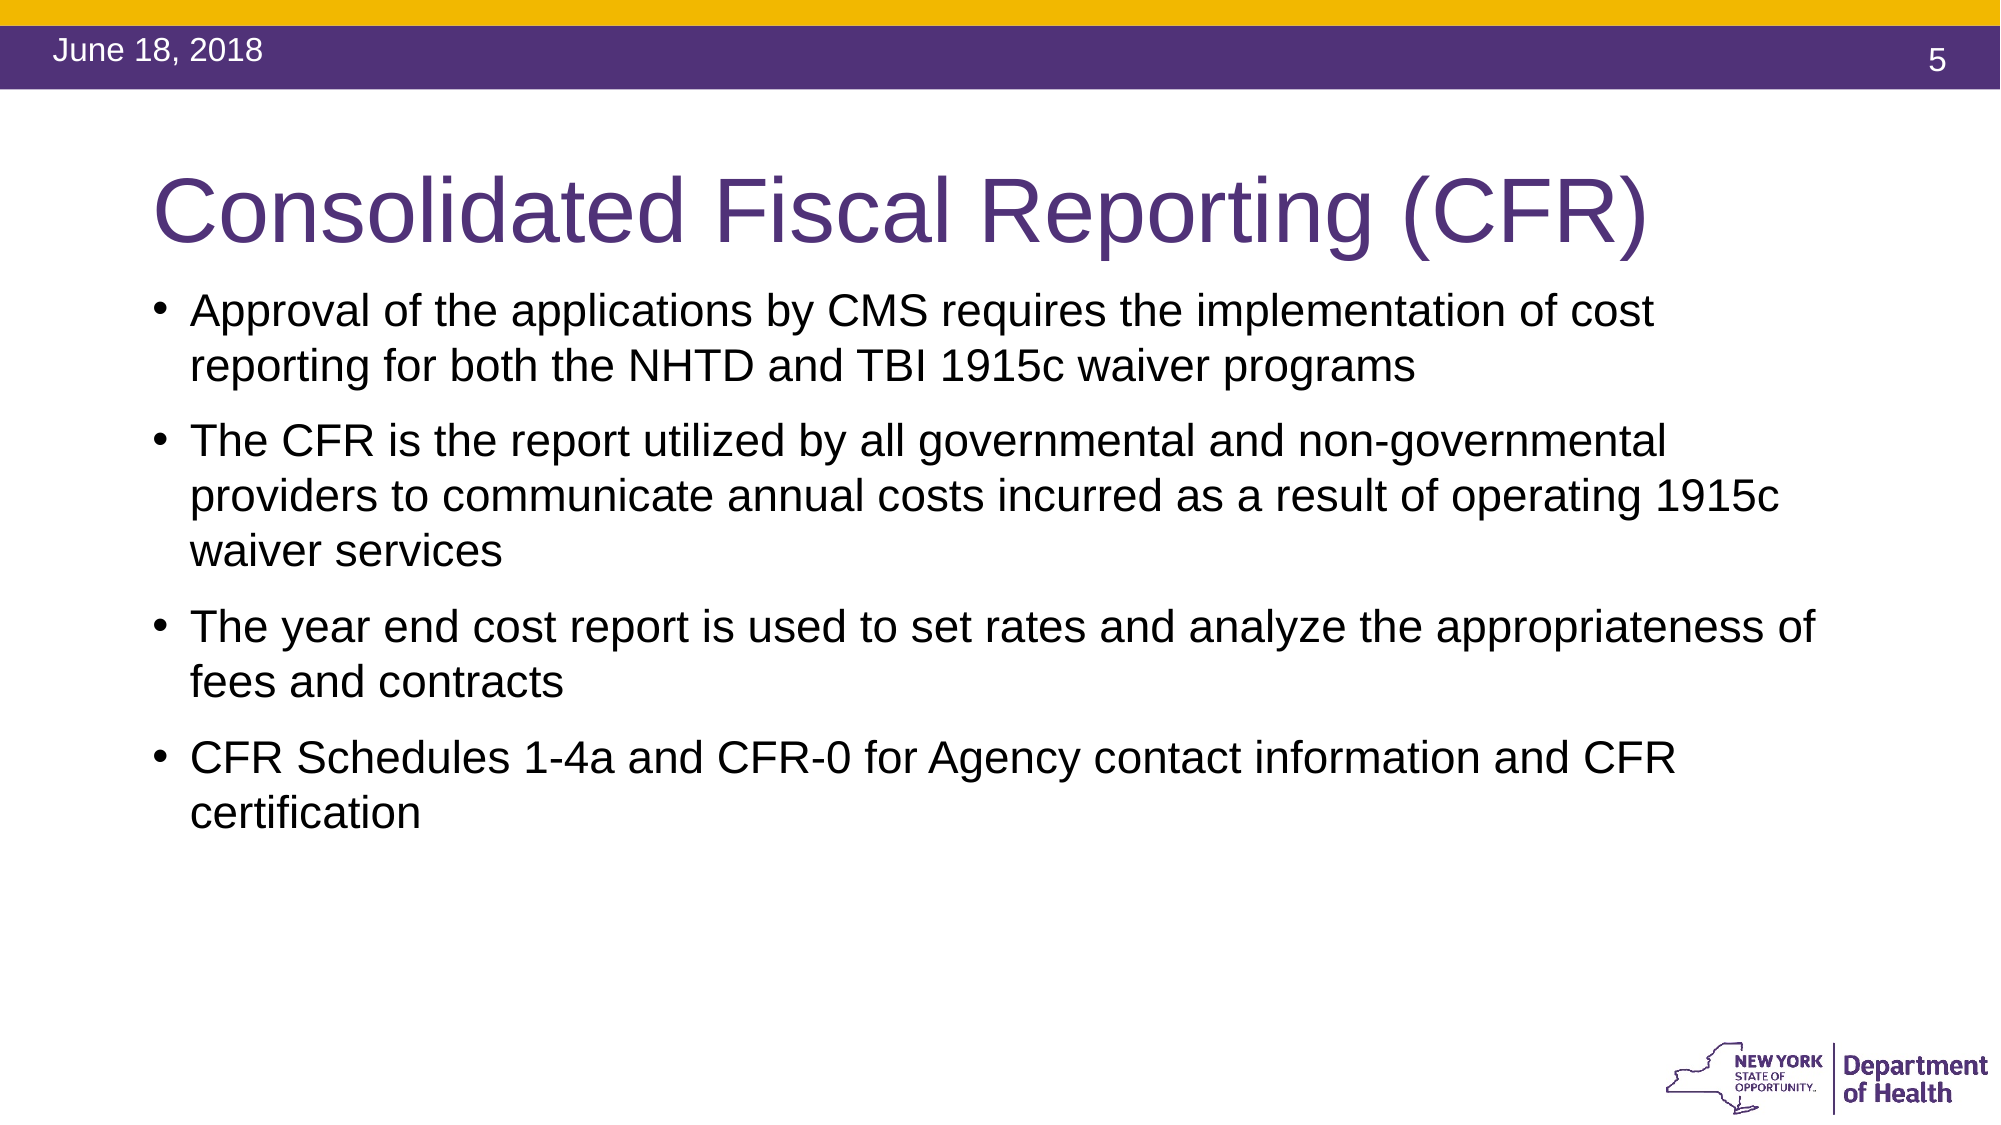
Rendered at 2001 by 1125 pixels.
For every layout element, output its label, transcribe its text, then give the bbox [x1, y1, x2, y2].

list June 18, 2018 [38, 25, 663, 90]
list Approval of the applications by CMS requires the implementation of cost reporting for both the NHTD and TBI 1915c waiver programs The CFR is the report utilized by all governmental and non-governmental providers to communicate annual costs incurred as a result of operating 1915c waiver services The year end cost report is used to set rates and analyze the appropriateness of fees and contracts CFR Schedules 1-4a and CFR-0 for Agency contact information and CFR certification [137, 272, 1863, 1052]
title Consolidated Fiscal Reporting (CFR) [137, 126, 1863, 272]
picture [1666, 1042, 1988, 1115]
